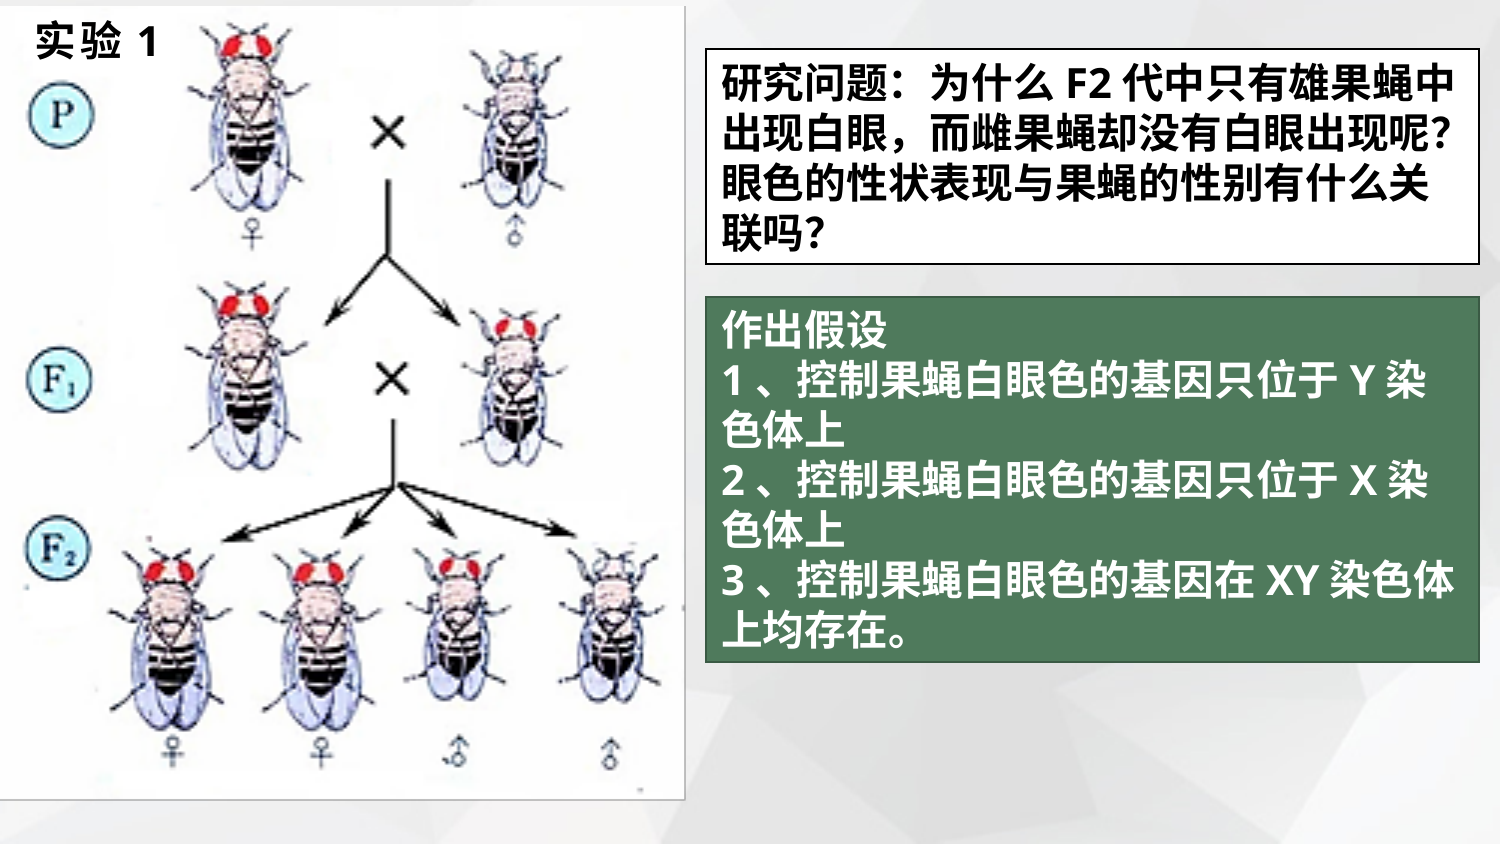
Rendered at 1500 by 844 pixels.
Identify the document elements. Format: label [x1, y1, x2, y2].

list [0, 6, 689, 804]
picture [0, 0, 1500, 844]
